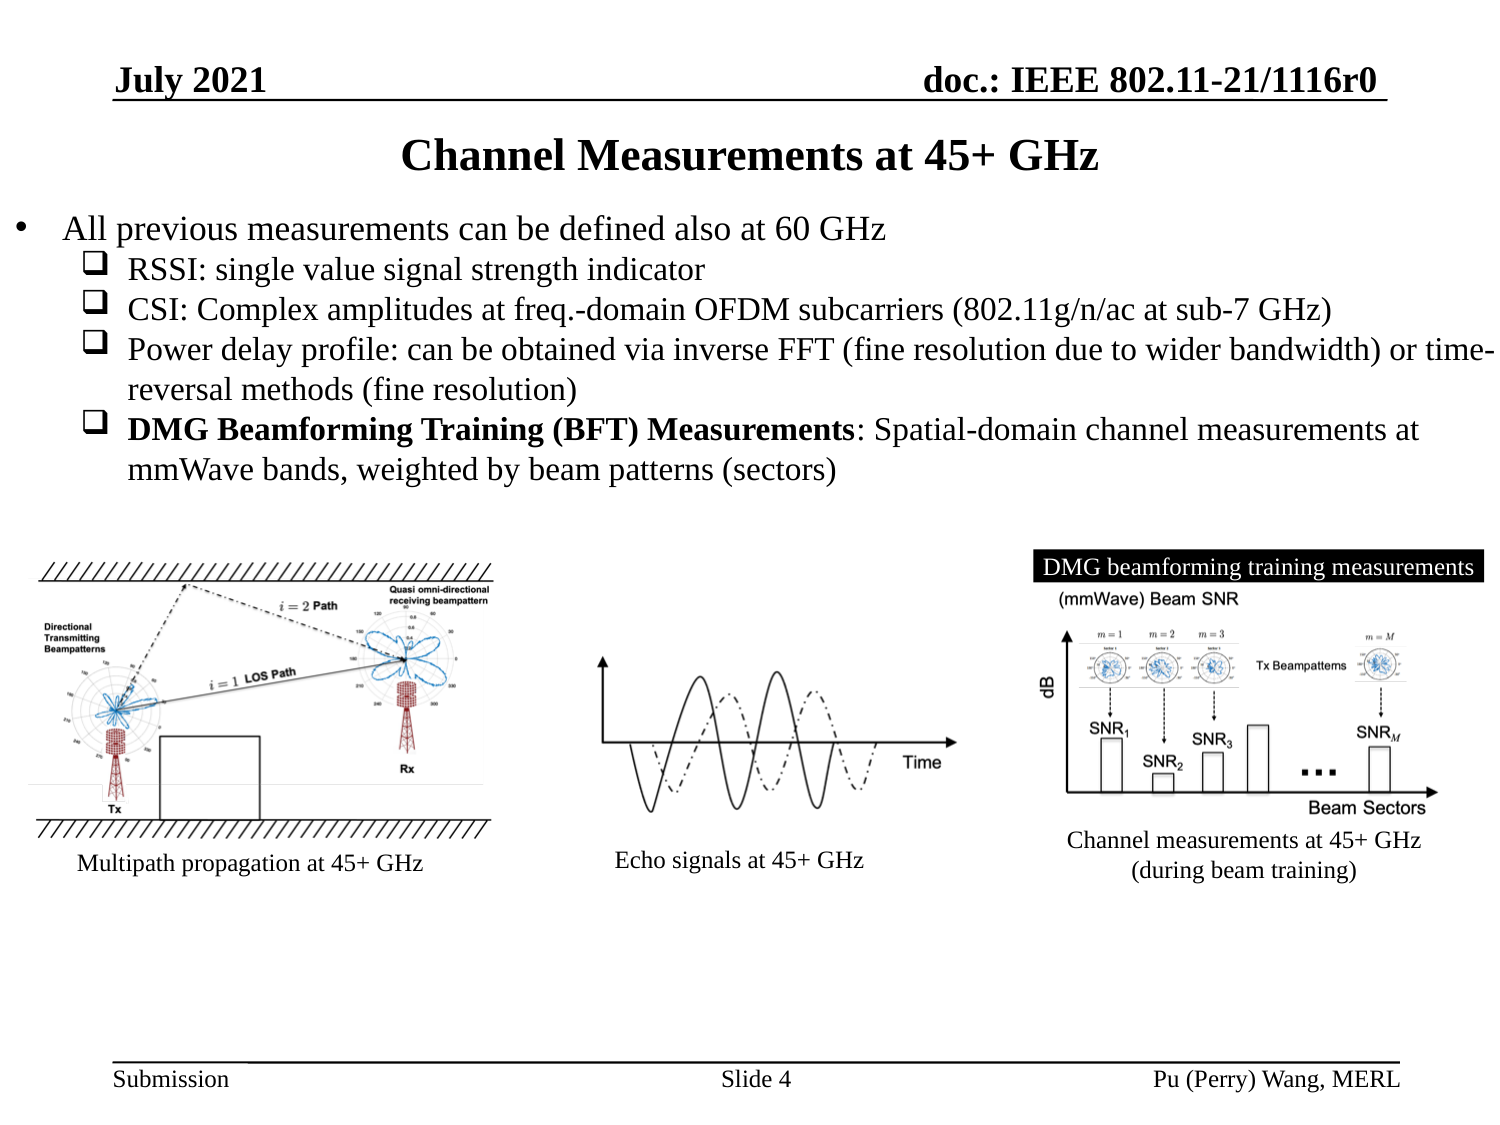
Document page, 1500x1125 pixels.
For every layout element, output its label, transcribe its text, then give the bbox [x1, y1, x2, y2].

footer Pu (Perry) Wang, MERL [1149, 1061, 1402, 1093]
slide_number Slide 4 [712, 1061, 800, 1093]
list All previous measurements can be defined also at 60 GHz RSSI: single value signal strength indicator CSI: Complex amplitudes at freq.-domain OFDM subcarriers (802.11g/n/ac at sub-7 GHz) Power delay profile: can be obtained via inverse FFT (fine resolution due to wider bandwidth) or time-reversal methods (fine resolution) DMG Beamforming Training (BFT) Measurements: Spatial-domain channel measurements at mmWave bands, weighted by beam patterns (sectors) [0, 197, 1500, 452]
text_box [27, 512, 1485, 895]
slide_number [114, 54, 270, 101]
title Channel Measurements at 45+ GHz [231, 64, 1269, 197]
